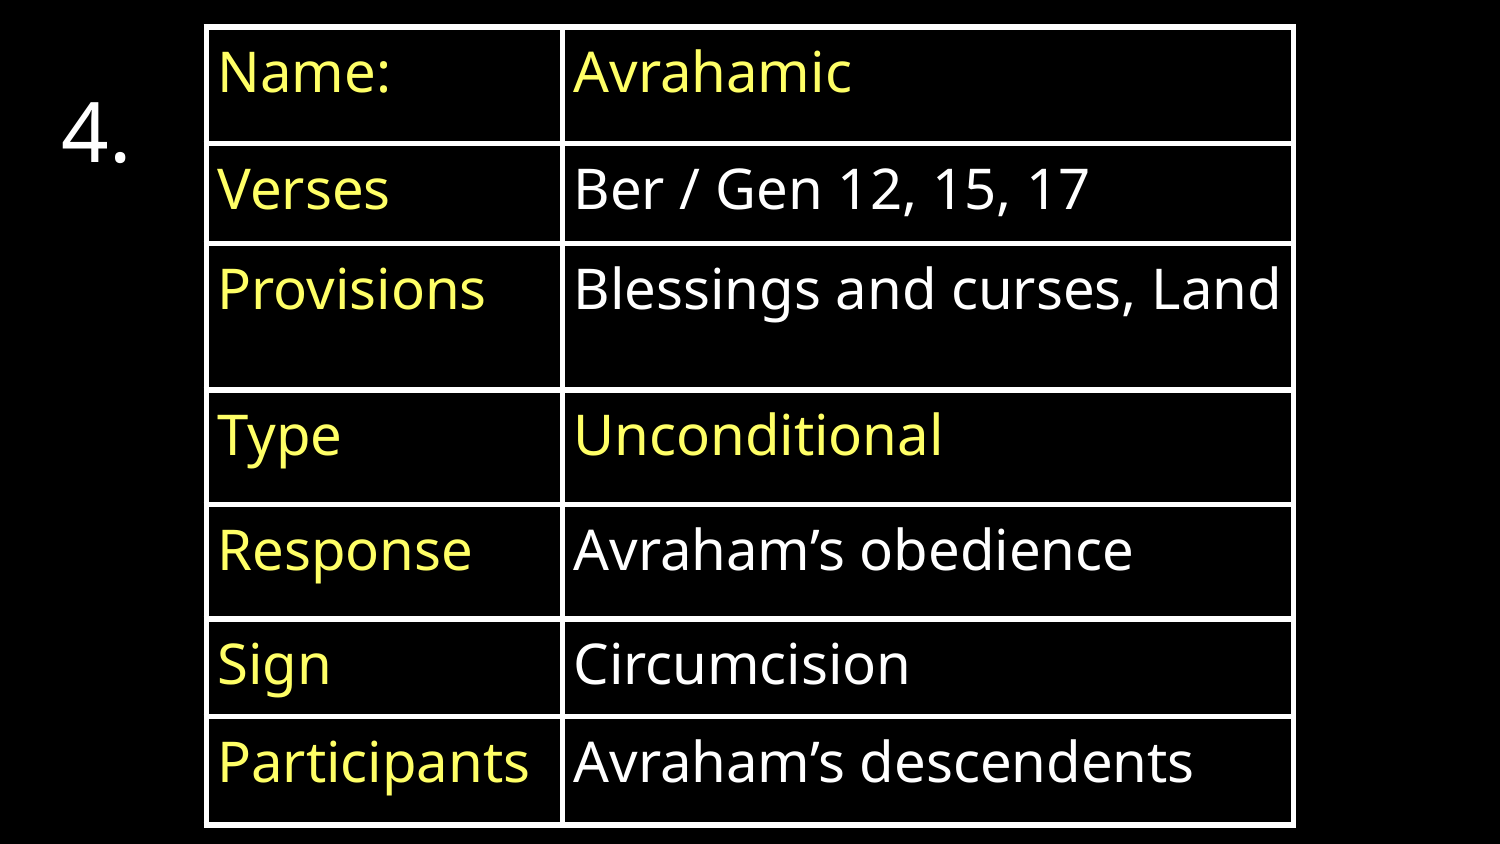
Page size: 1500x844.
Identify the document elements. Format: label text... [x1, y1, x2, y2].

table_cell Avraham’s descendents [565, 719, 1291, 822]
table_cell Participants [209, 719, 560, 822]
table_cell Type [209, 393, 560, 502]
table_cell Ber / Gen 12, 15, 17 [565, 146, 1291, 241]
table_cell Verses [209, 146, 560, 241]
text_box 4. [46, 71, 147, 187]
table_header Name: [209, 30, 560, 141]
table_cell Provisions [209, 246, 560, 387]
table_cell Response [209, 507, 560, 616]
subtitle [150, 0, 1275, 841]
table_cell Avraham’s obedience [565, 507, 1291, 616]
table_cell Circumcision [565, 622, 1291, 714]
table_cell Blessings and curses, Land [565, 246, 1291, 387]
table_header Avrahamic [565, 30, 1291, 141]
table_cell Sign [209, 622, 560, 714]
table_cell Unconditional [565, 393, 1291, 502]
